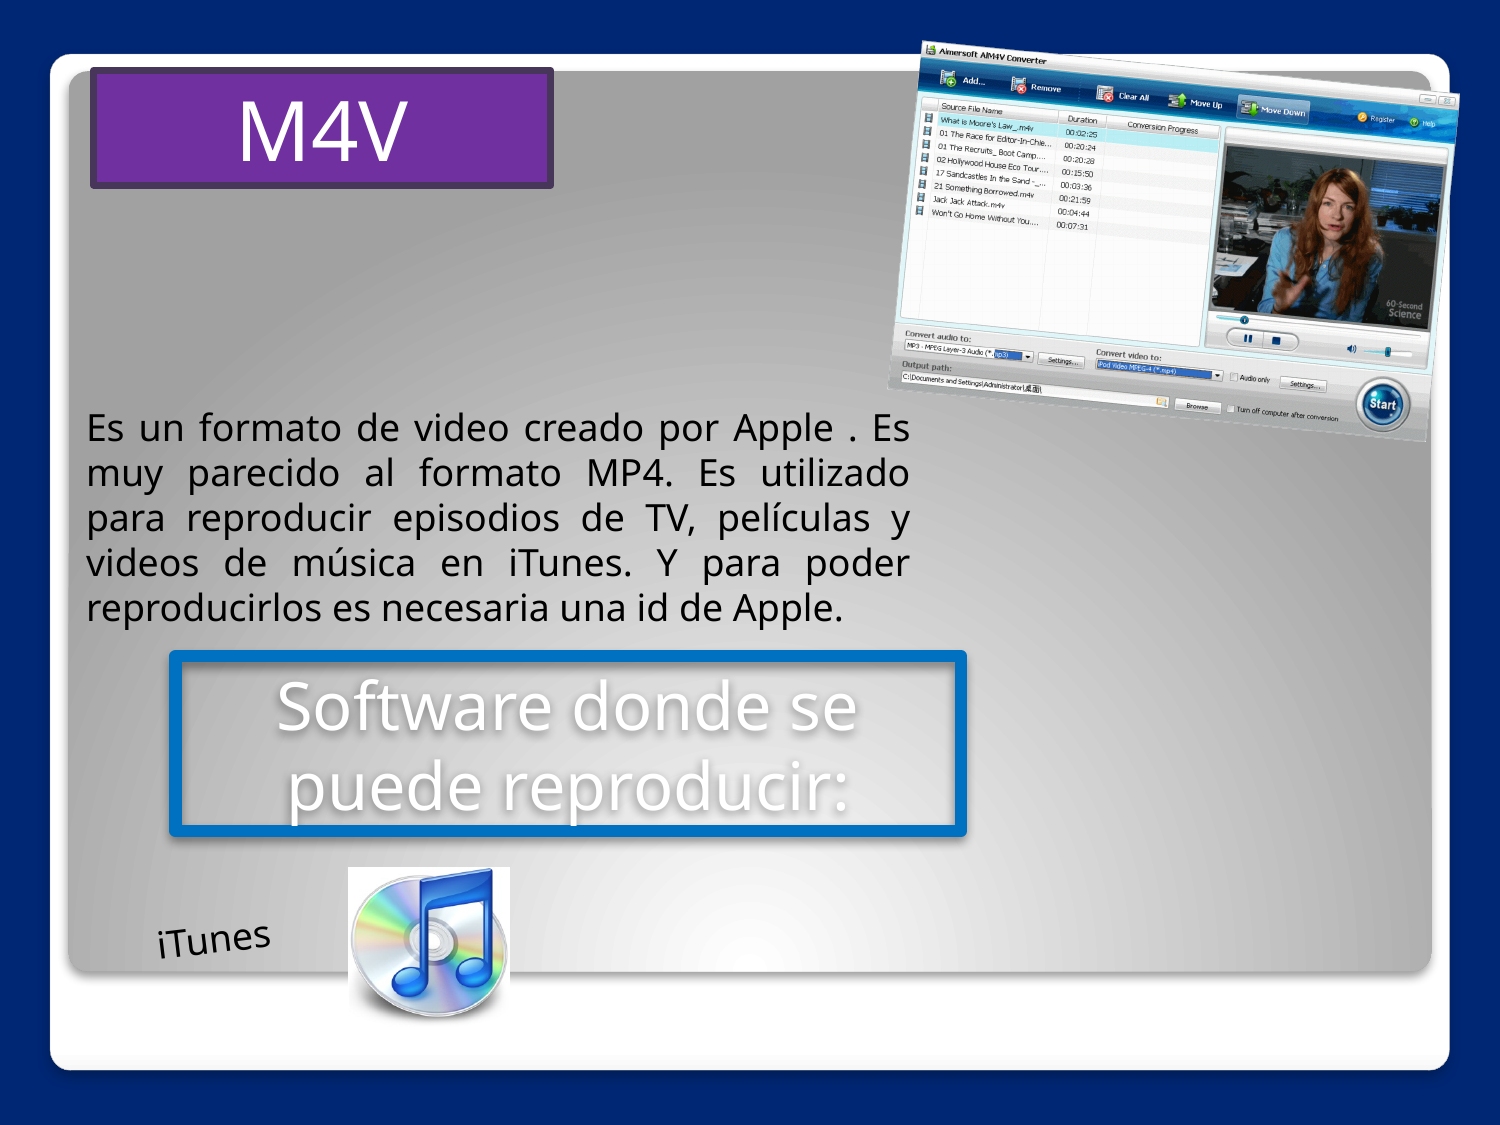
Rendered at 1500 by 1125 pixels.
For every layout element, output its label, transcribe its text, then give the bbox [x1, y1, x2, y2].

text_box iTunes [82, 893, 340, 983]
picture [888, 41, 1460, 441]
picture [347, 867, 510, 1028]
text_box Es un formato de video creado por Apple . Es muy parecido al formato MP4. Es utilizado para reproducir episodios de TV, películas y videos de música en iTunes. Y para poder reproducirlos es necesaria una id de Apple. [71, 397, 926, 637]
text_box Software donde se puede reproducir: [175, 656, 961, 831]
text_box M4V [90, 67, 554, 189]
